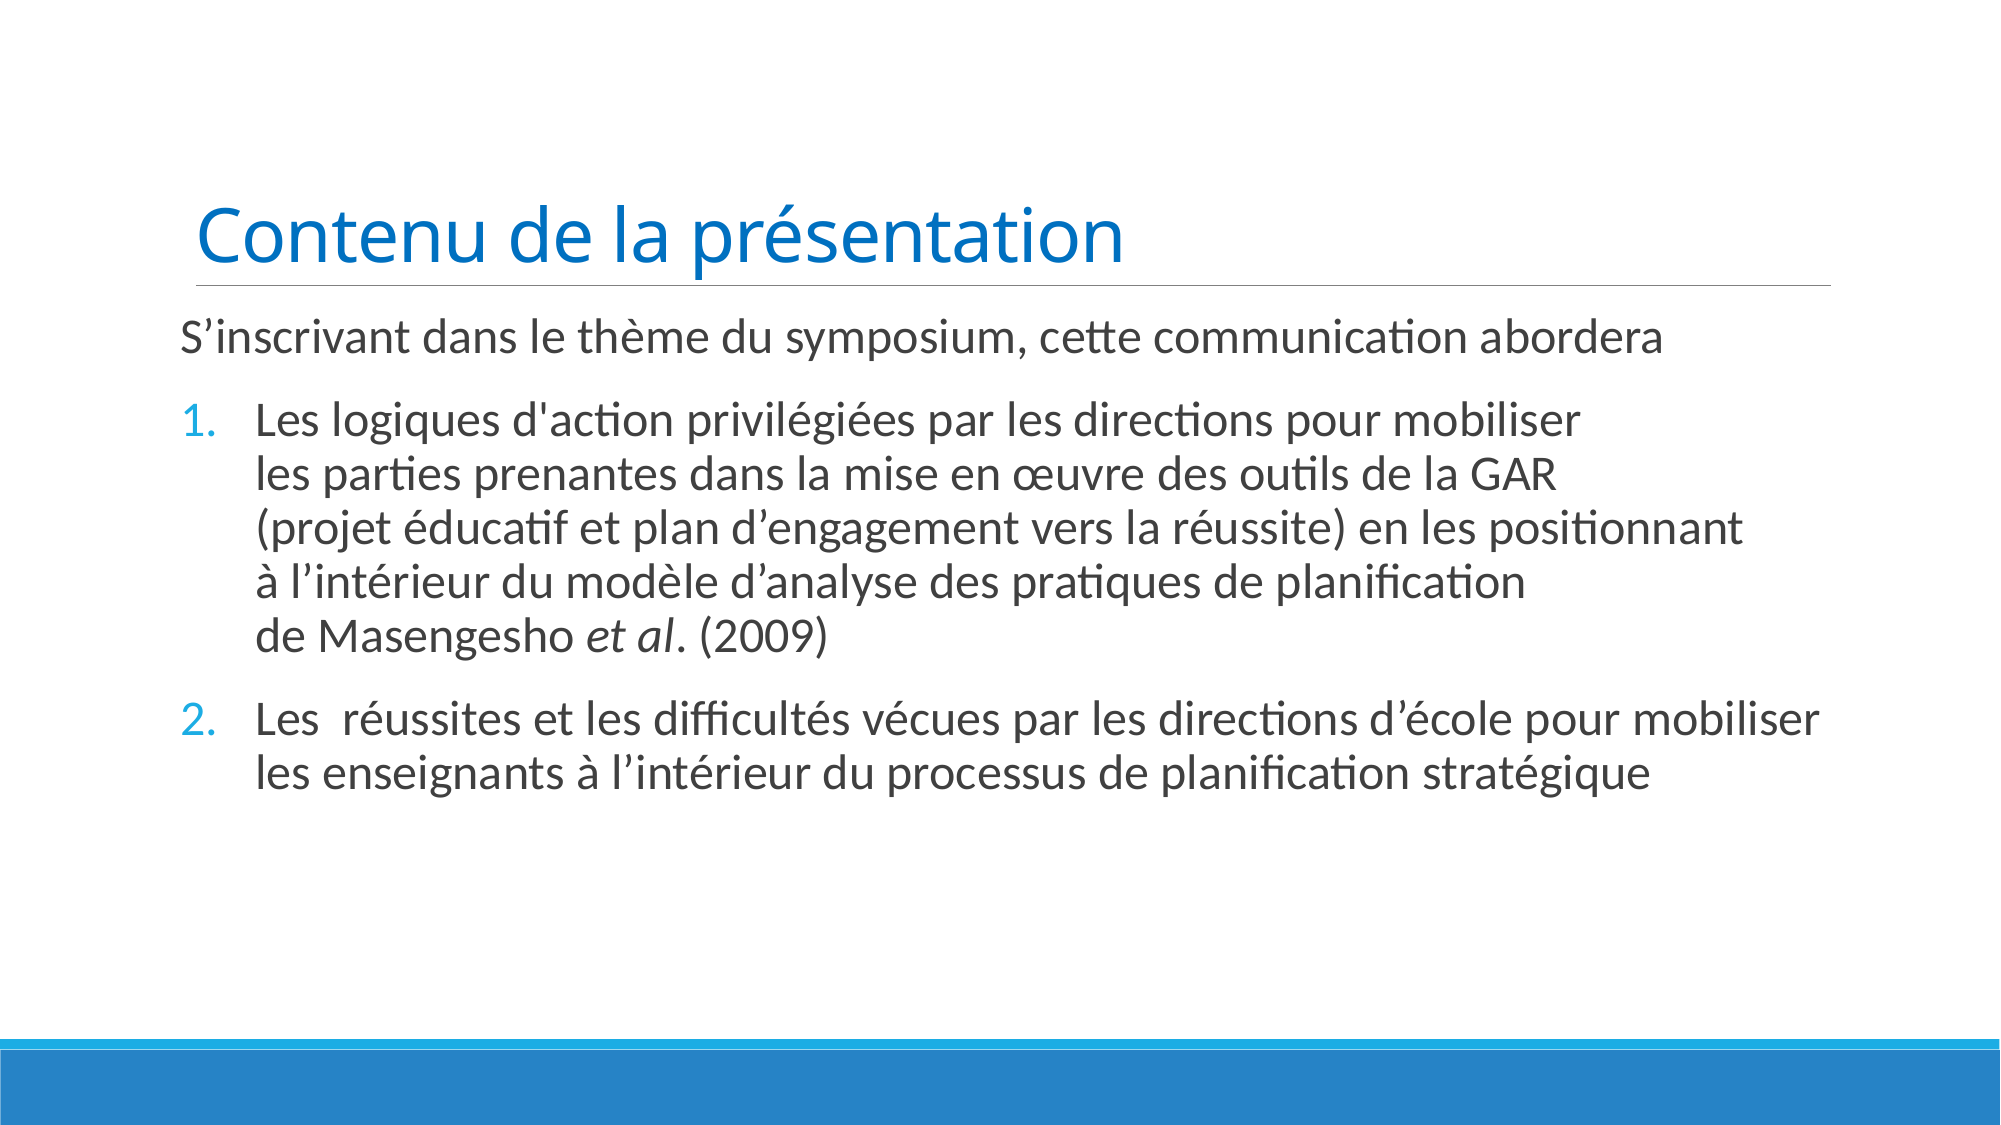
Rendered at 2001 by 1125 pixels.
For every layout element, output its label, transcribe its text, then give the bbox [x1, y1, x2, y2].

title Contenu de la présentation [179, 47, 1830, 285]
list S’inscrivant dans le thème du symposium, cette communication abordera Les logiques d'action privilégiées par les directions pour mobiliser les parties prenantes dans la mise en œuvre des outils de la GAR (projet éducatif et plan d’engagement vers la réussite) en les positionnant à l’intérieur du modèle d’analyse des pratiques de planification de Masengesho et al. (2009) Les réussites et les difficultés vécues par les directions d’école pour mobiliser les enseignants à l’intérieur du processus de planification stratégique [179, 302, 1830, 1022]
